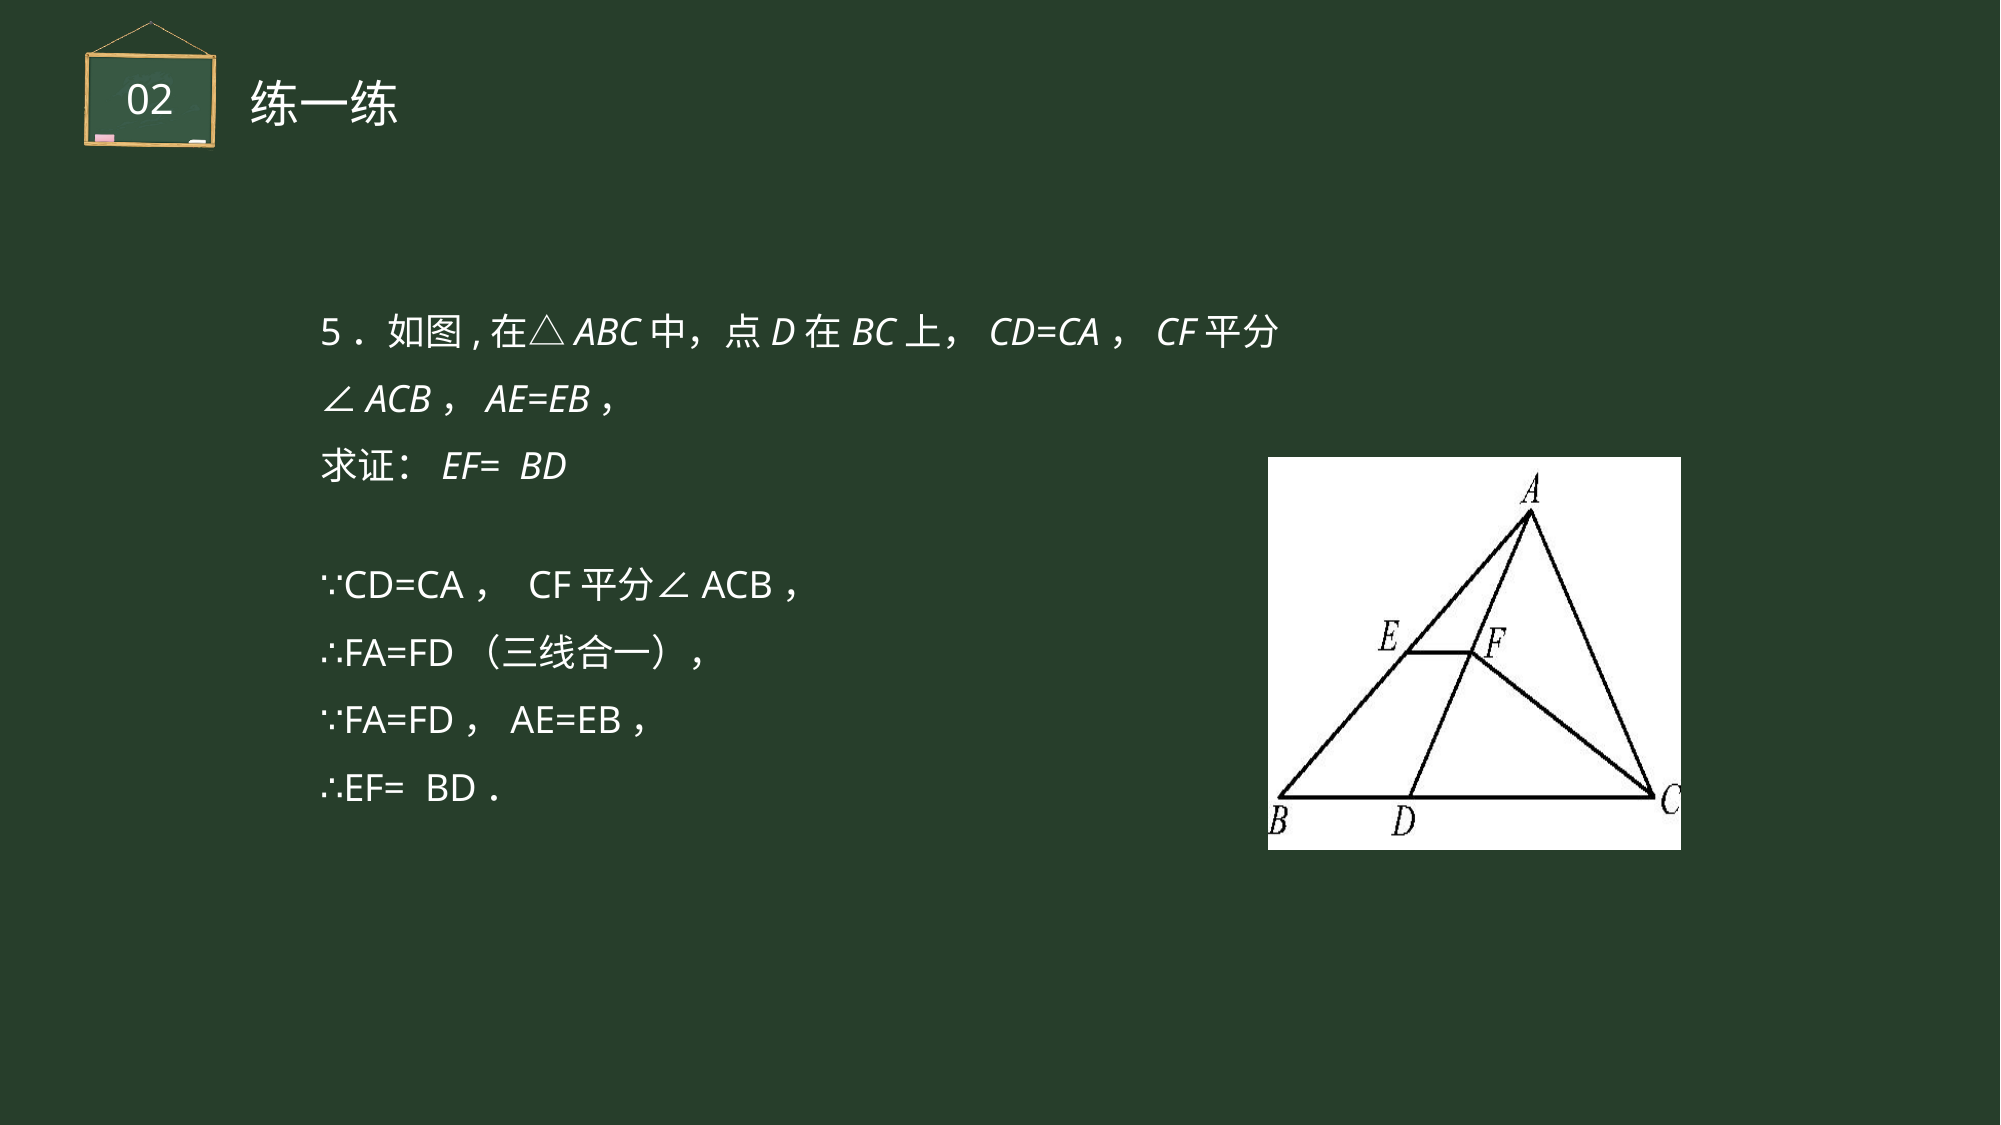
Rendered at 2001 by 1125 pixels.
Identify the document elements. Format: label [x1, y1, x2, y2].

text_box [80, 17, 894, 152]
picture [1268, 457, 1681, 851]
